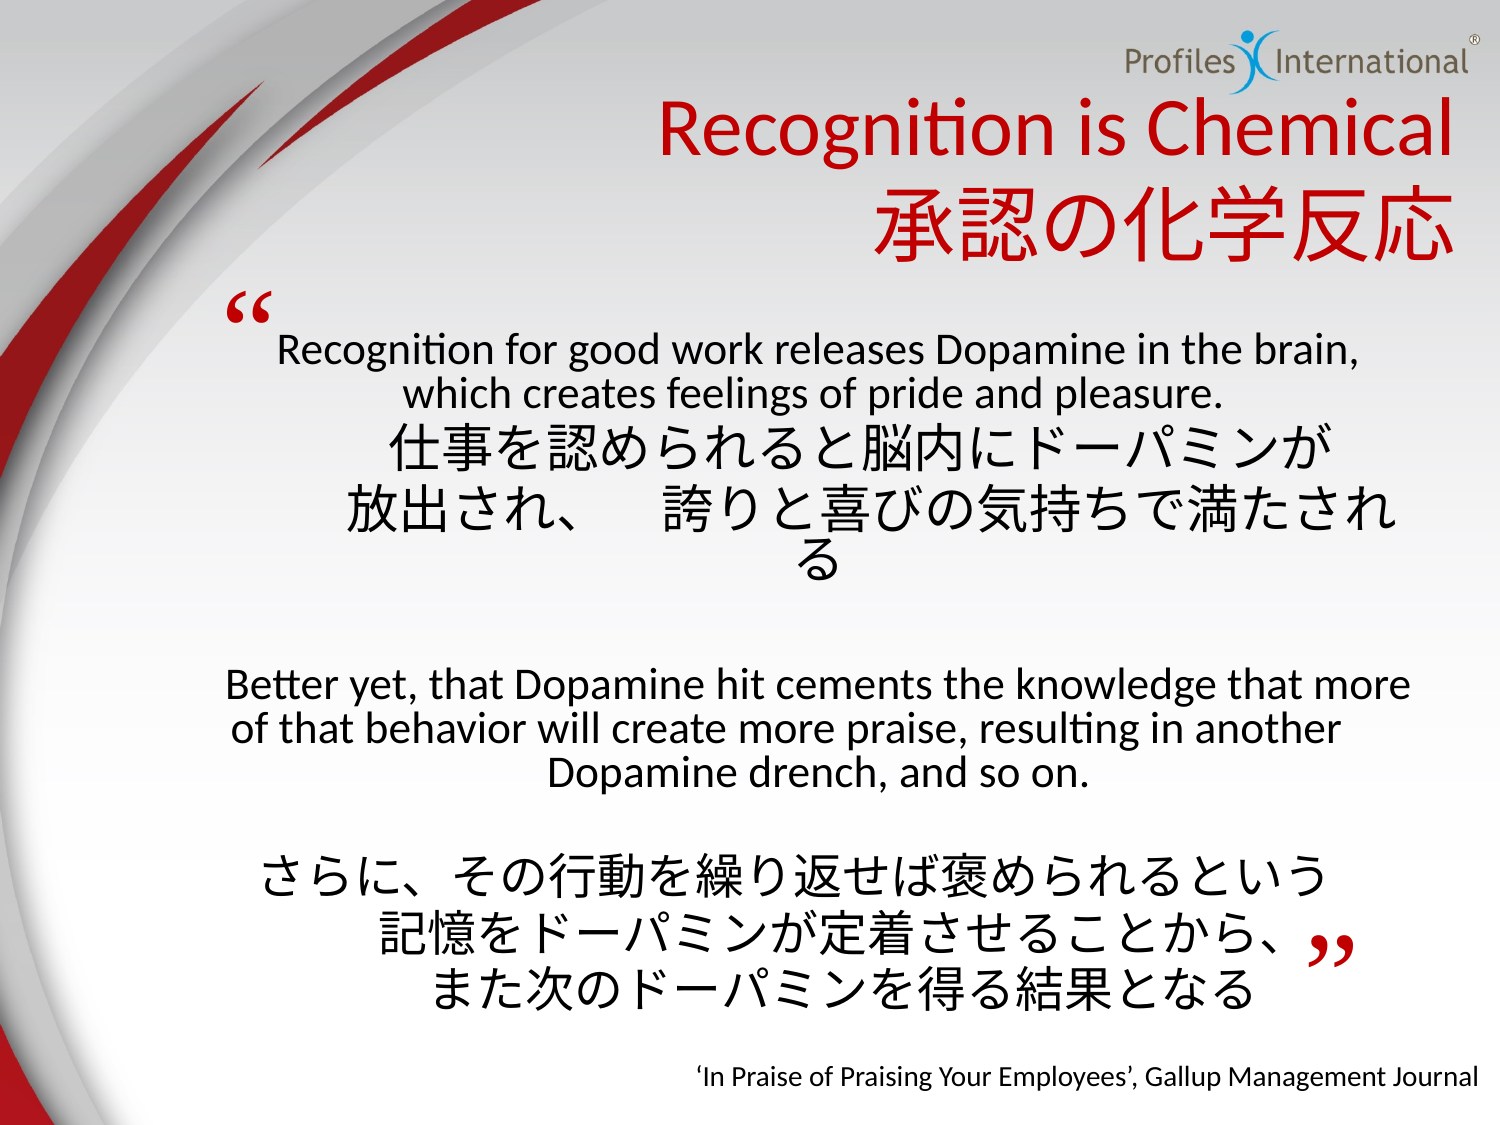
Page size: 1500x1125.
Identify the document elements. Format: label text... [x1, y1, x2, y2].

text_box “ [206, 242, 293, 407]
list Recognition for good work releases Dopamine in the brain, which creates feelings of pride and pleasure. 仕事を認められると脳内にドーパミンが 放出され、 誇りと喜びの気持ちで満たされる Better yet, that Dopamine hit cements the knowledge that more of that behavior will create more praise, resulting in another Dopamine drench, and so on. さらに、その行動を繰り返せば褒められるという 記憶をドーパミンが定着させることから、 また次のドーパミンを得る結果となる [206, 322, 1432, 1033]
text_box “ [1289, 852, 1375, 1017]
title Recognition is Chemical 承認の化学反応 [285, 112, 1471, 232]
text_box ‘In Praise of Praising Your Employees’, Gallup Management Journal [680, 1049, 1495, 1100]
picture [0, 0, 1500, 1125]
